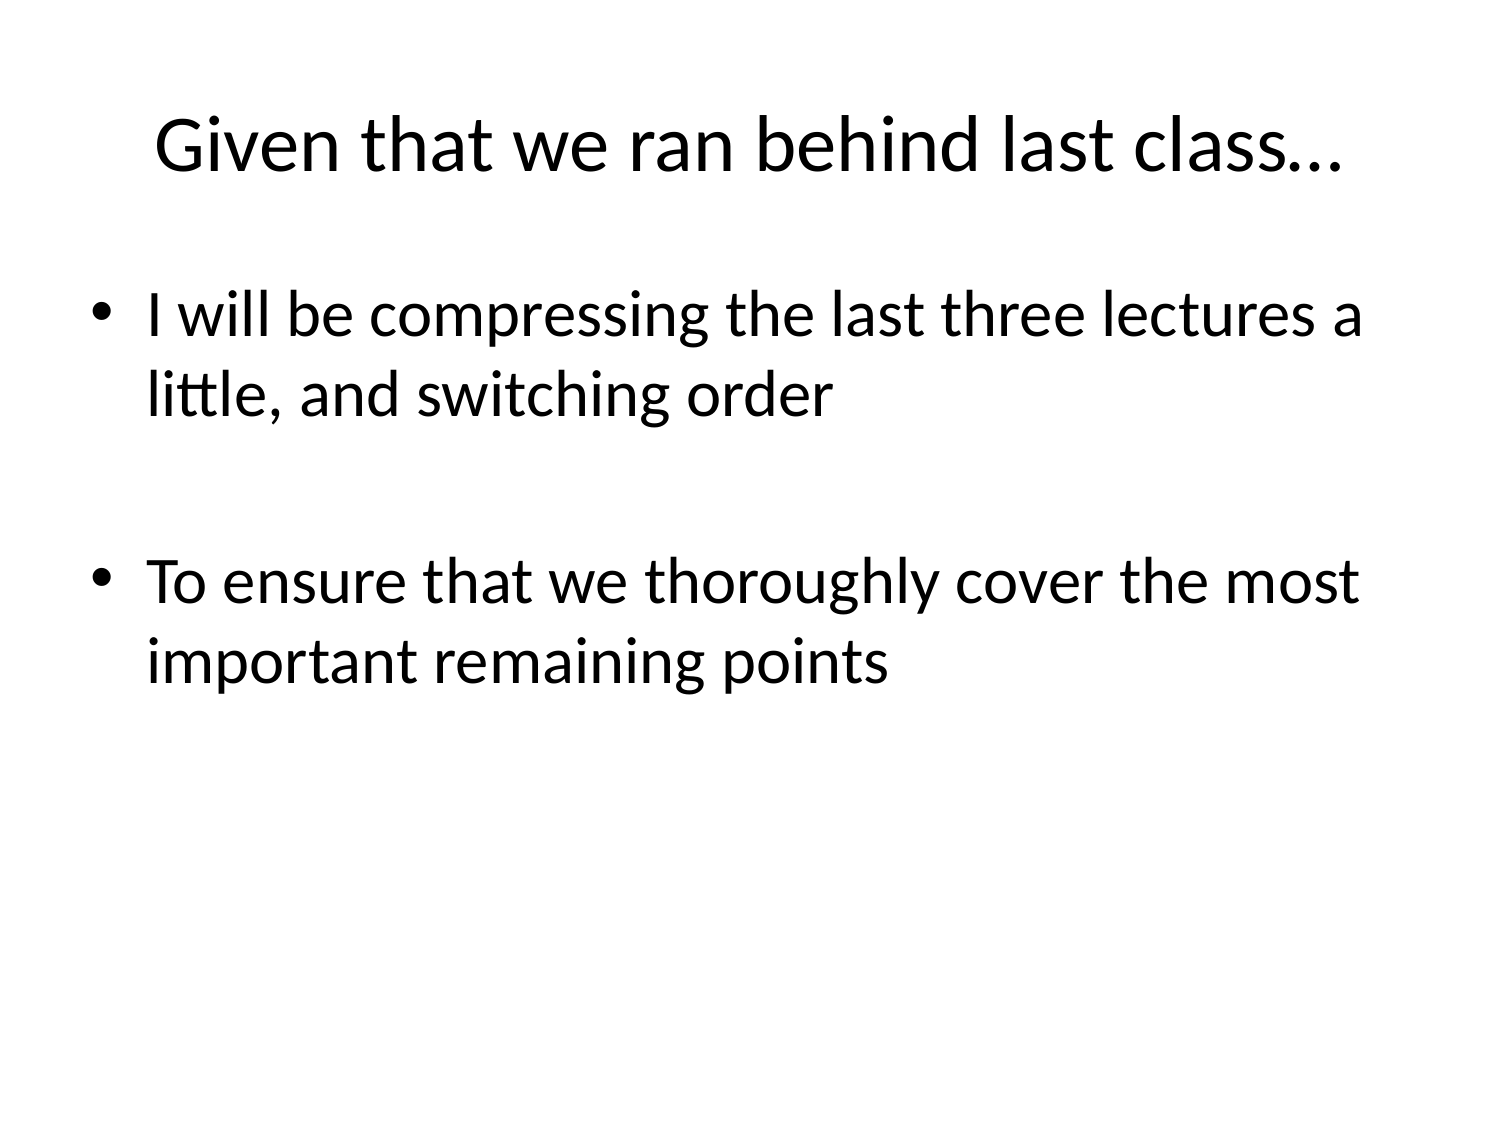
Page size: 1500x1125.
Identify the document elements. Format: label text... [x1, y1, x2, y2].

title Given that we ran behind last class… [75, 45, 1425, 233]
list I will be compressing the last three lectures a little, and switching order To ensure that we thoroughly cover the most important remaining points [75, 262, 1425, 1005]
